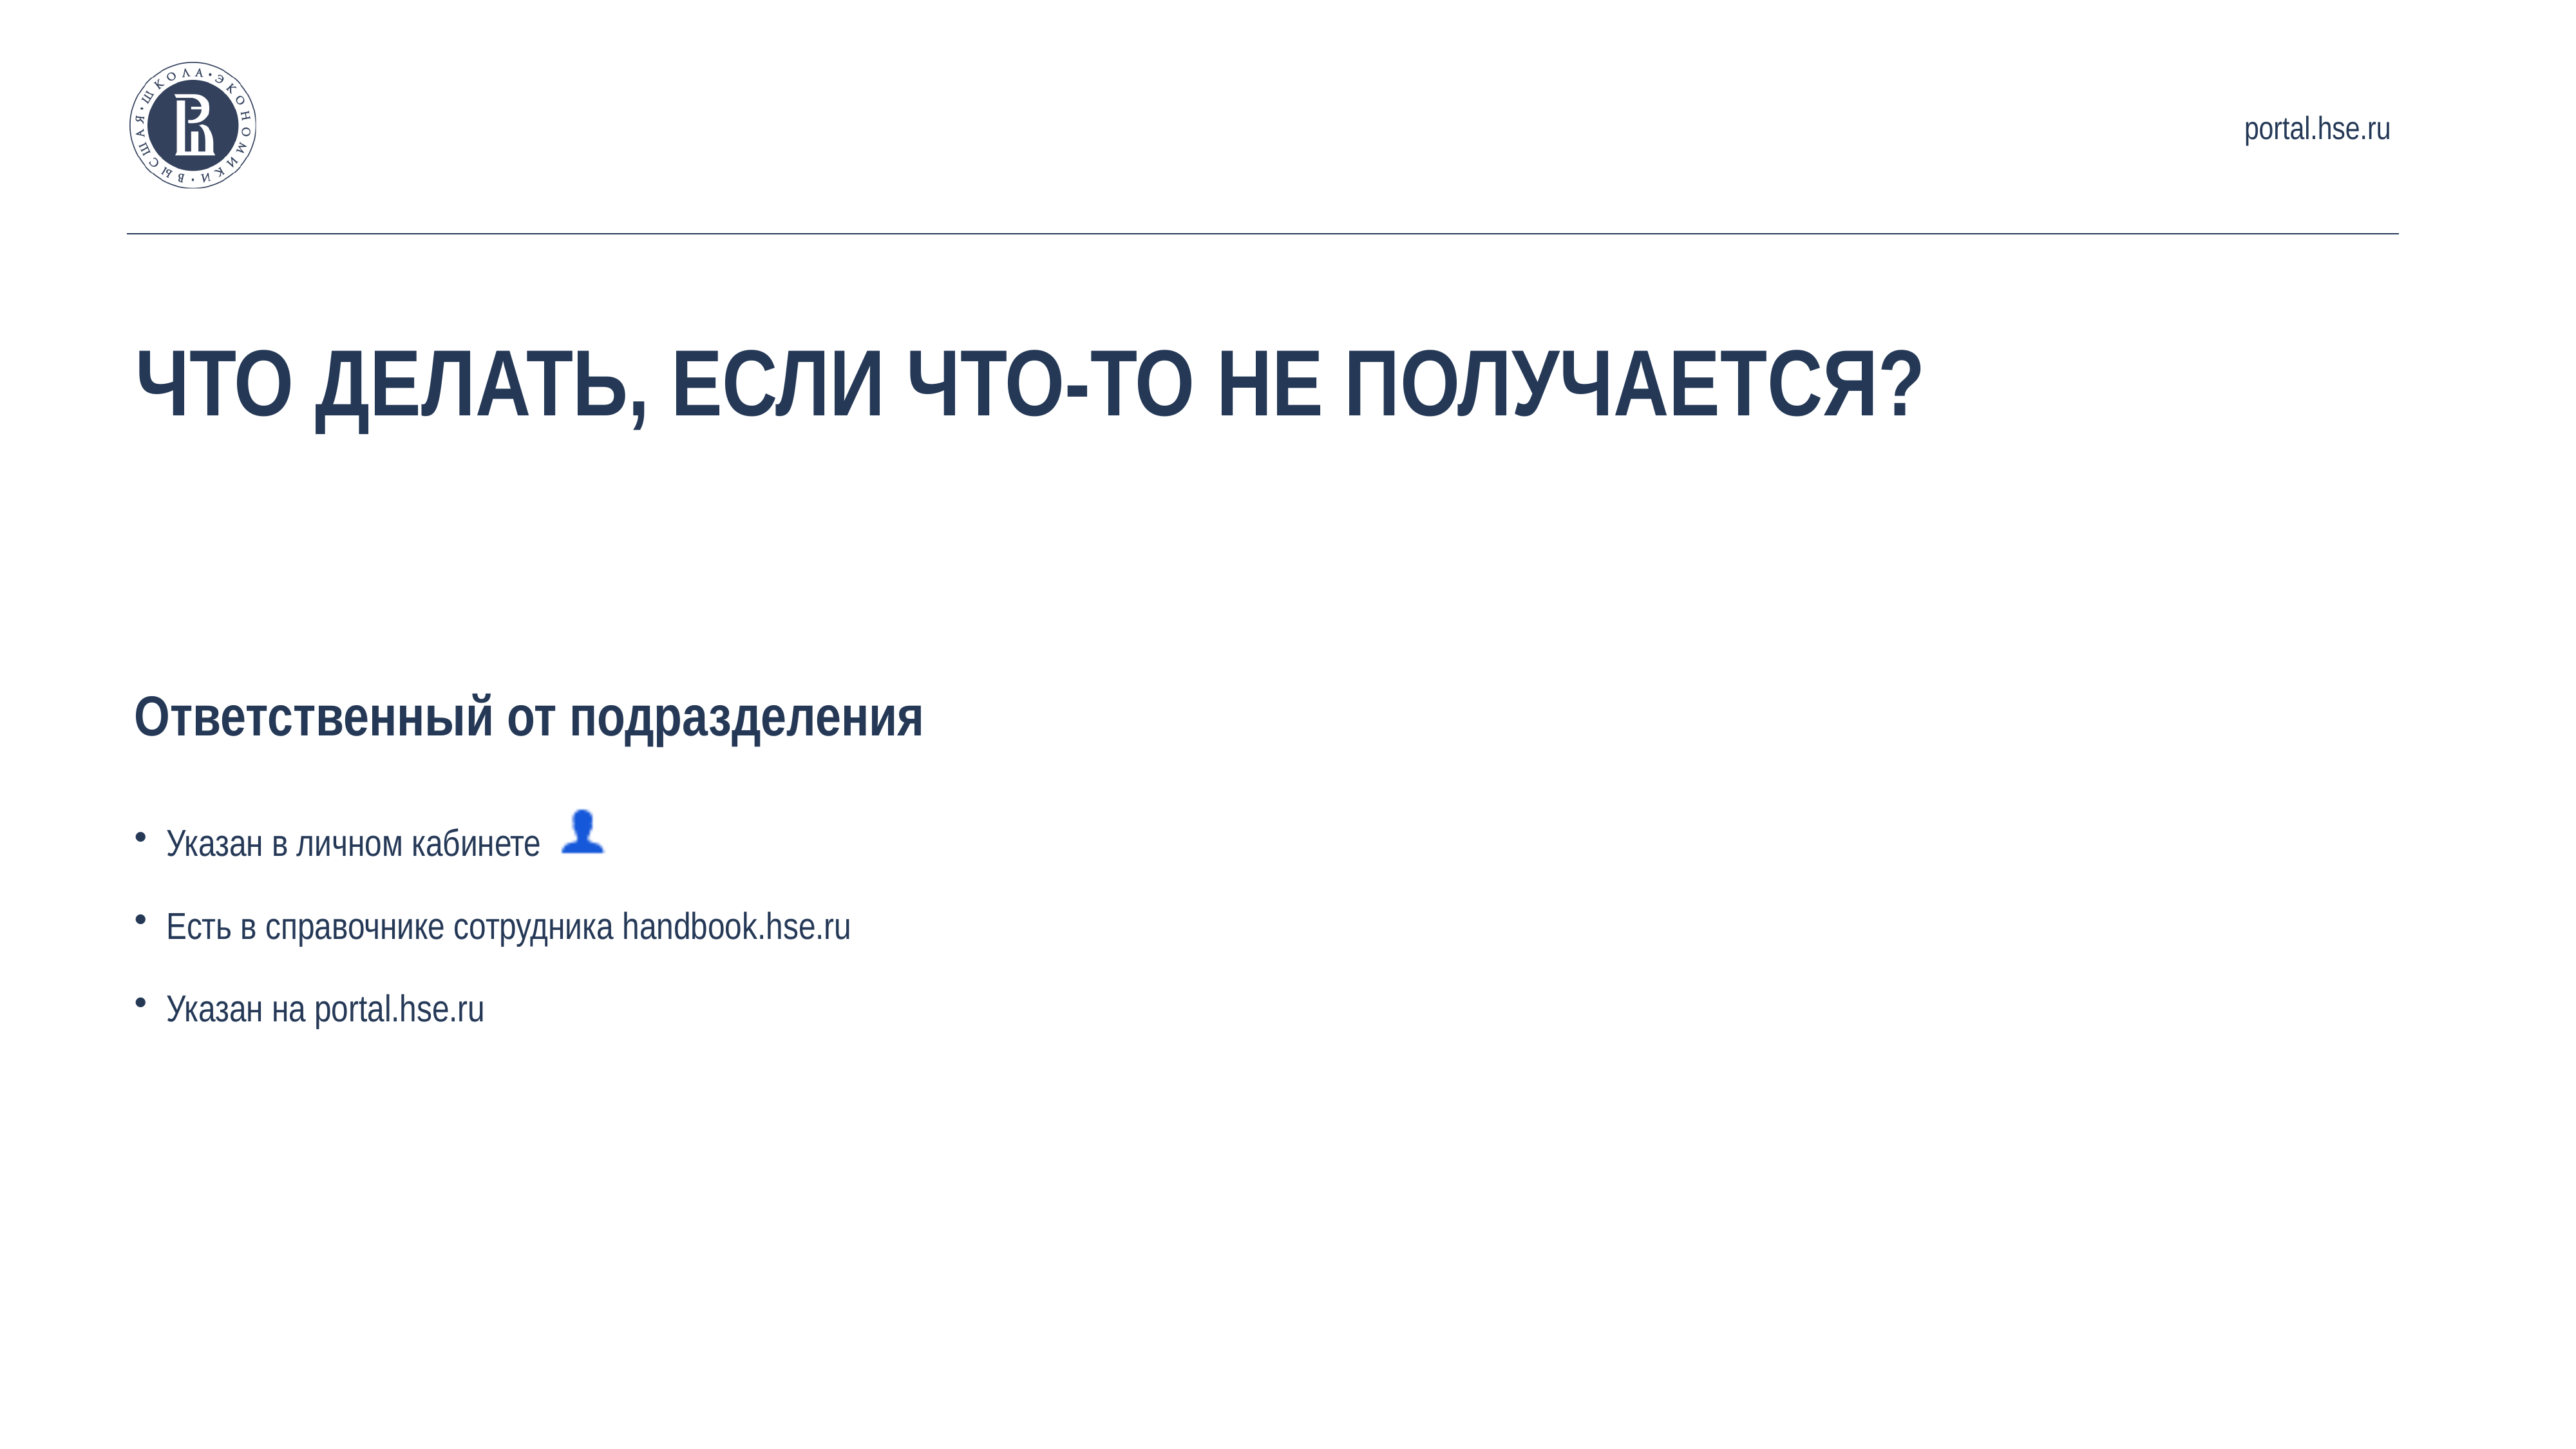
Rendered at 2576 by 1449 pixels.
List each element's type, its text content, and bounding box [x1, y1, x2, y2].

picture [129, 62, 256, 189]
text_box portal.hse.ru [1198, 100, 2399, 154]
text_box Ответственный от подразделения [126, 614, 1825, 755]
text_box ЧТО ДЕЛАТЬ, ЕСЛИ ЧТО-ТО НЕ ПОЛУЧАЕТСЯ? [128, 314, 2398, 559]
picture [557, 793, 611, 864]
text_box Указан в личном кабинете Есть в справочнике сотрудника handbook.hse.ru Указан на portal.hse.ru [126, 811, 2399, 1323]
